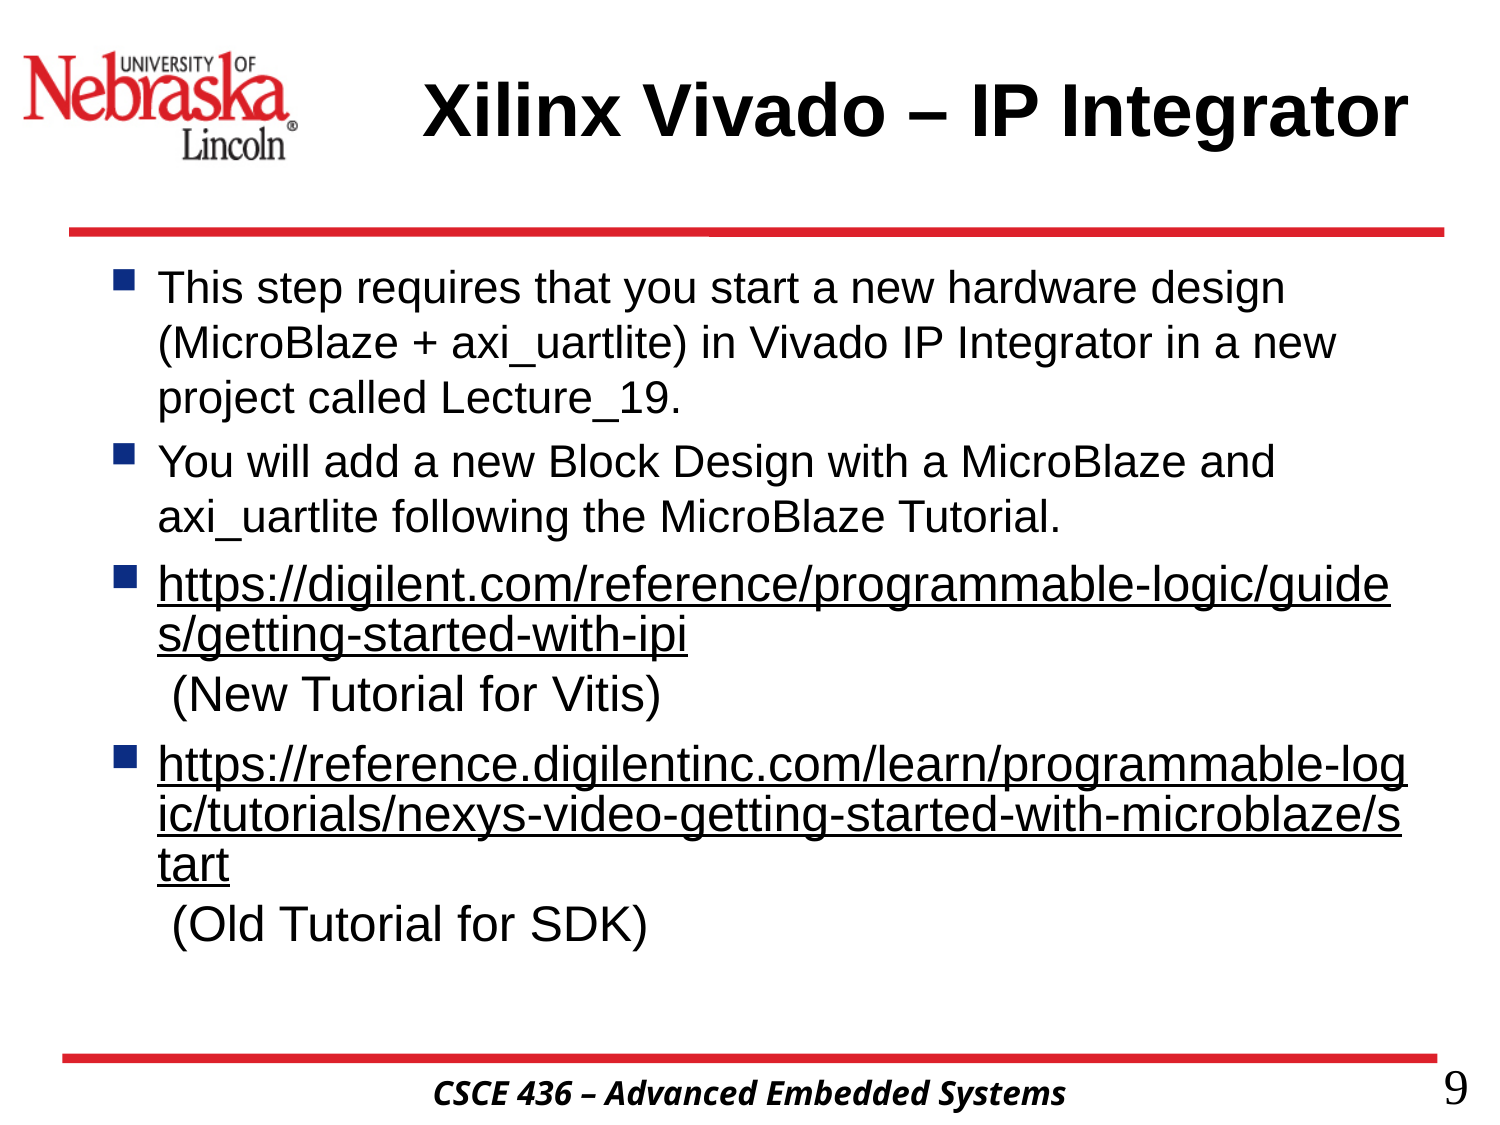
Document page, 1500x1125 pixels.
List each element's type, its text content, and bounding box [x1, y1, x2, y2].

title Xilinx Vivado – IP Integrator [313, 12, 1427, 201]
slide_number 9 [1133, 1046, 1484, 1125]
list This step requires that you start a new hardware design (MicroBlaze + axi_uartlite) in Vivado IP Integrator in a new project called Lecture_19. You will add a new Block Design with a MicroBlaze and axi_uartlite following the MicroBlaze Tutorial. https://digilent.com/reference/programmable-logic/guides/getting-started-with-ipi (New Tutorial for Vitis) https://reference.digilentinc.com/learn/programmable-logic/tutorials/nexys-video-getting-started-with-microblaze/start (Old Tutorial for SDK) [95, 249, 1430, 960]
picture [1, 32, 313, 181]
